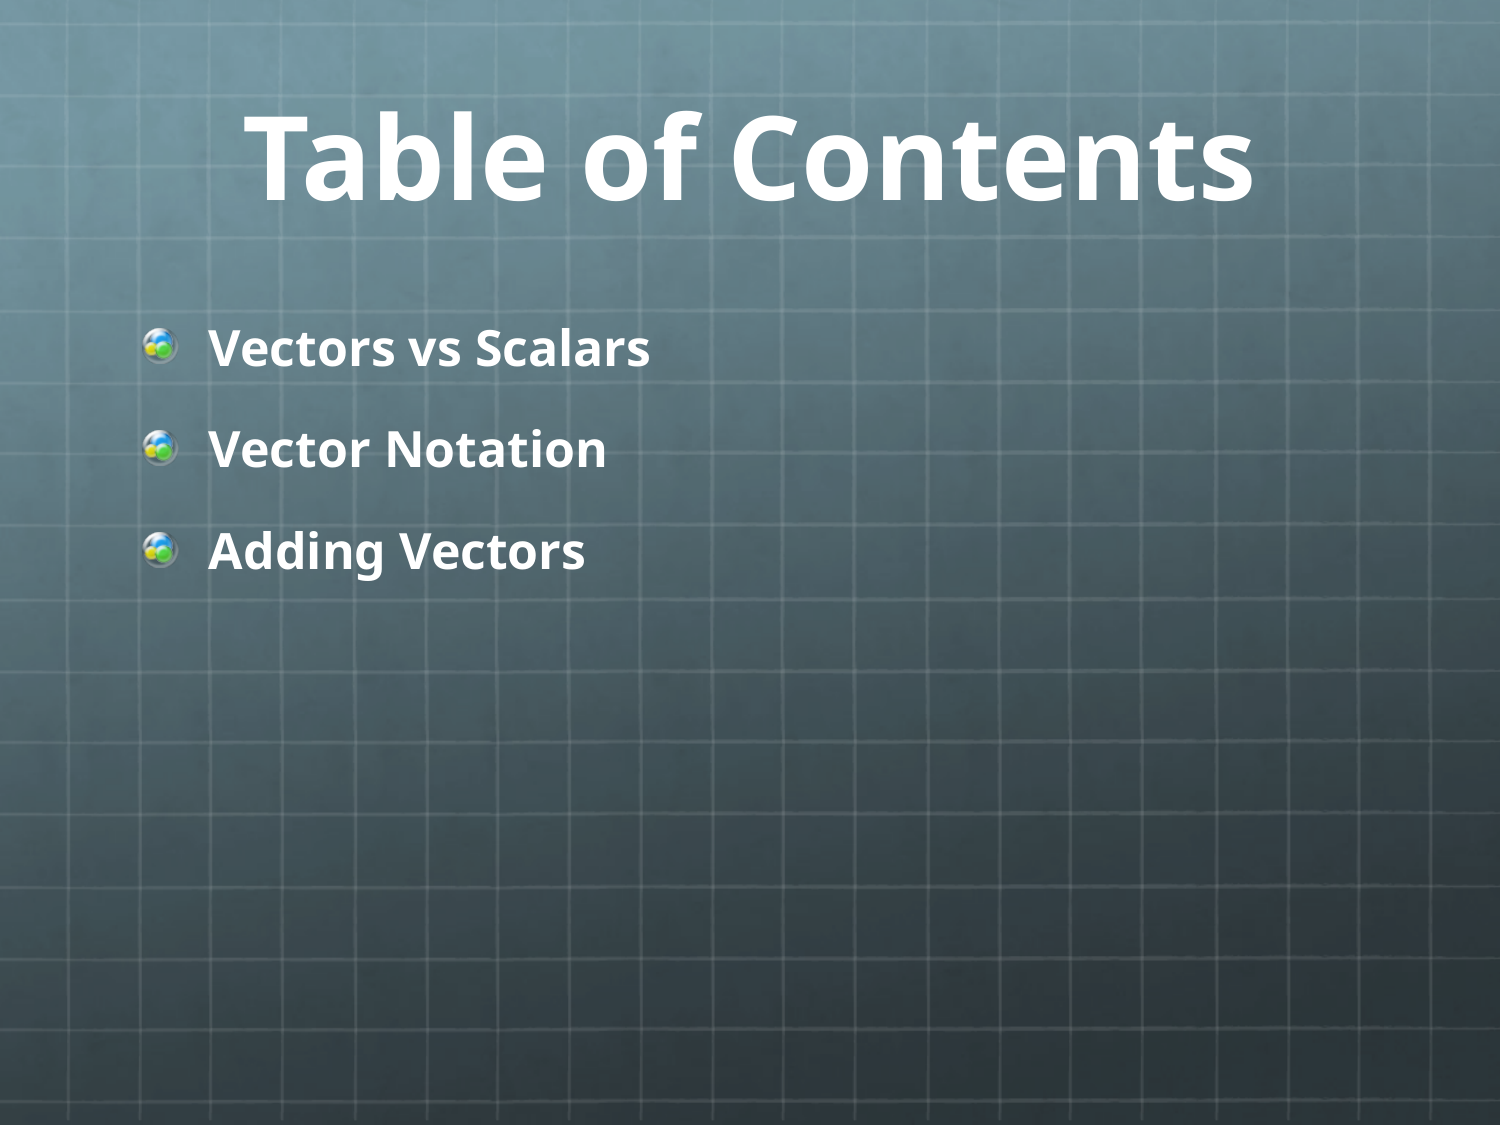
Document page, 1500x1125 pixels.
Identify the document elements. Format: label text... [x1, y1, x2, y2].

title Table of Contents [127, 17, 1372, 289]
picture [0, 0, 1500, 1125]
list Vectors vs Scalars Vector Notation Adding Vectors [127, 308, 1372, 958]
